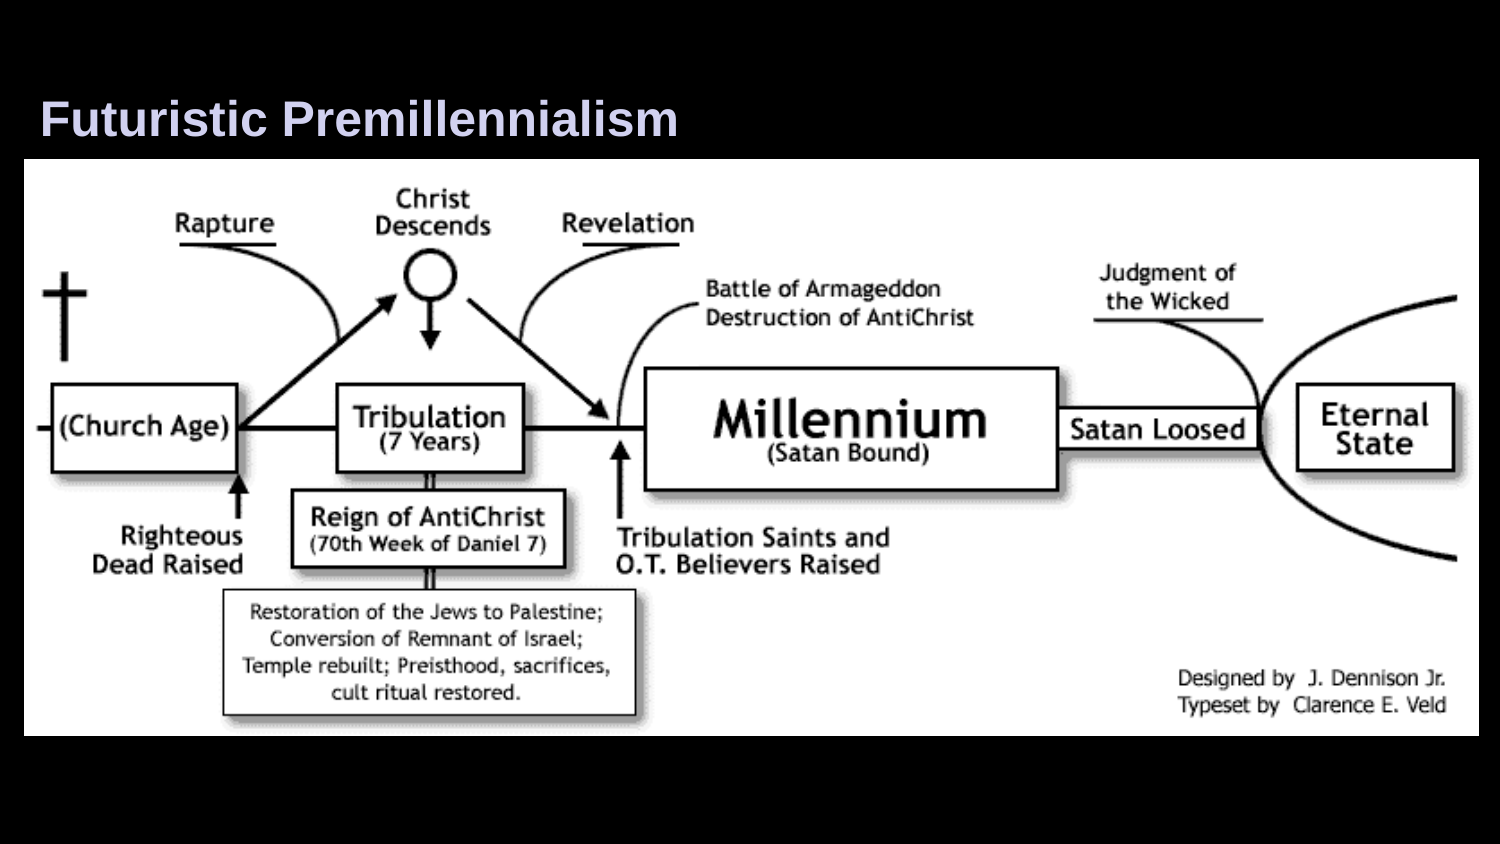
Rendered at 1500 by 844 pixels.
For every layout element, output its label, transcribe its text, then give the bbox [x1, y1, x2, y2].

picture [24, 159, 1480, 737]
text_box Futuristic Premillennialism [24, 46, 1306, 158]
